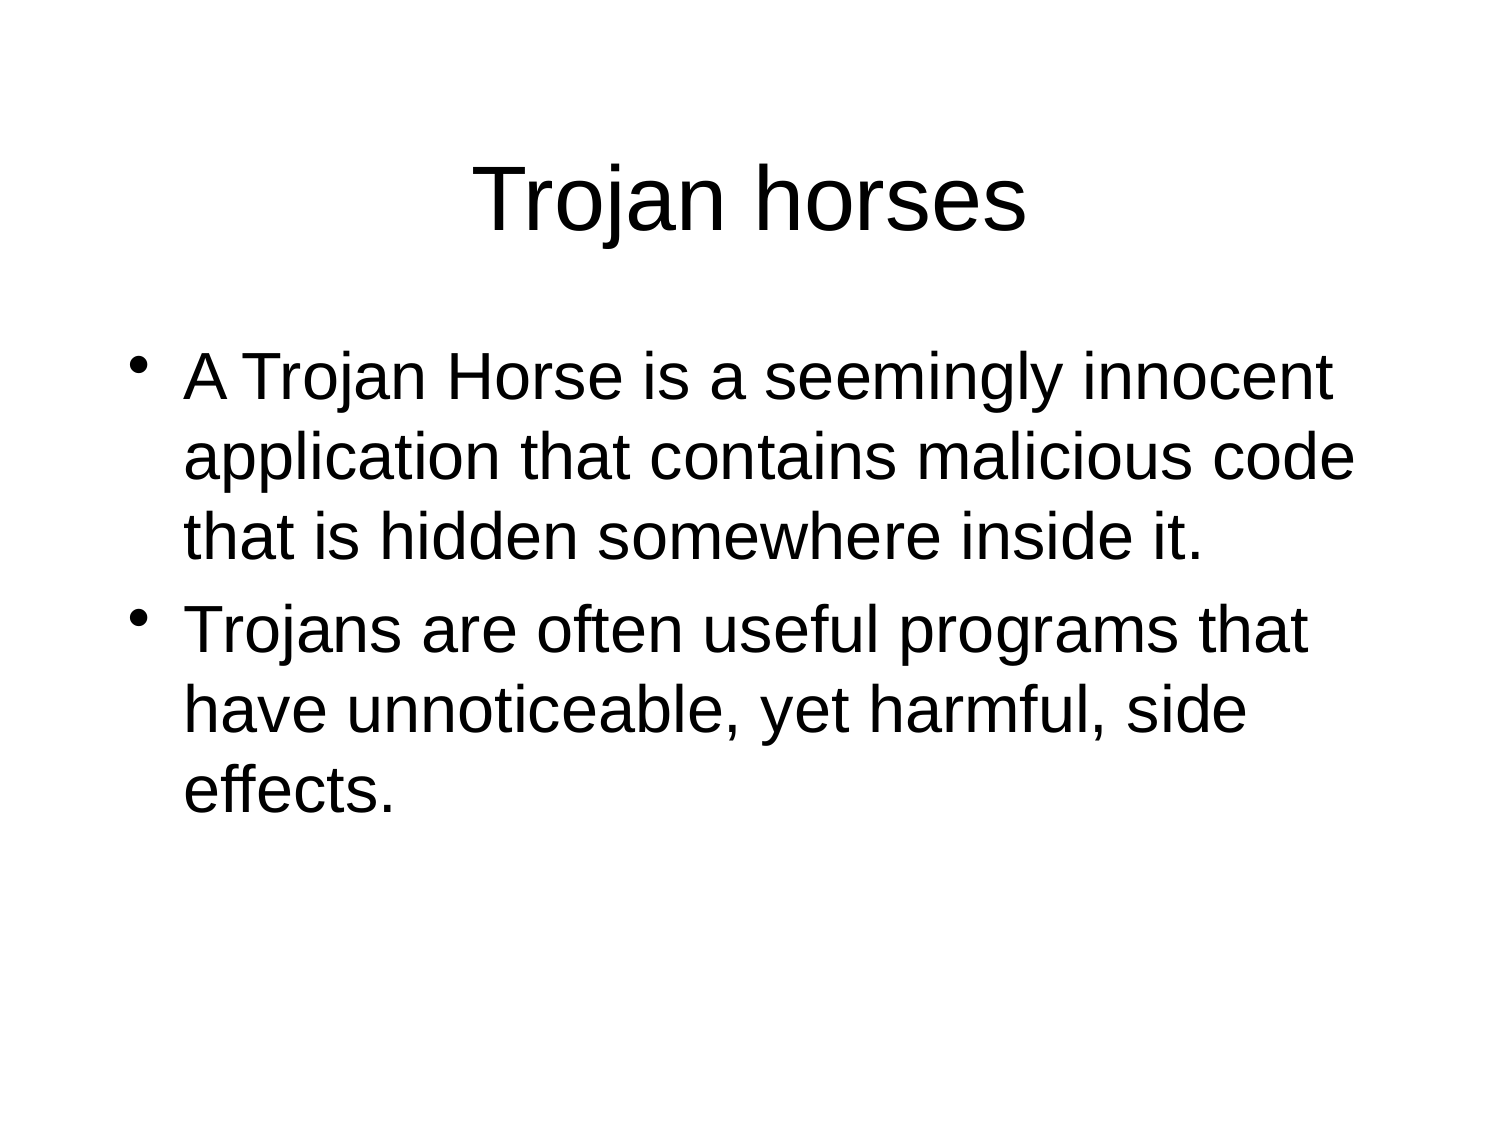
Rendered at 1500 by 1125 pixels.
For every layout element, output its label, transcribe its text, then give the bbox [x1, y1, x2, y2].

title Trojan horses [112, 99, 1388, 288]
list A Trojan Horse is a seemingly innocent application that contains malicious code that is hidden somewhere inside it. Trojans are often useful programs that have unnoticeable, yet harmful, side effects. [112, 324, 1388, 1000]
